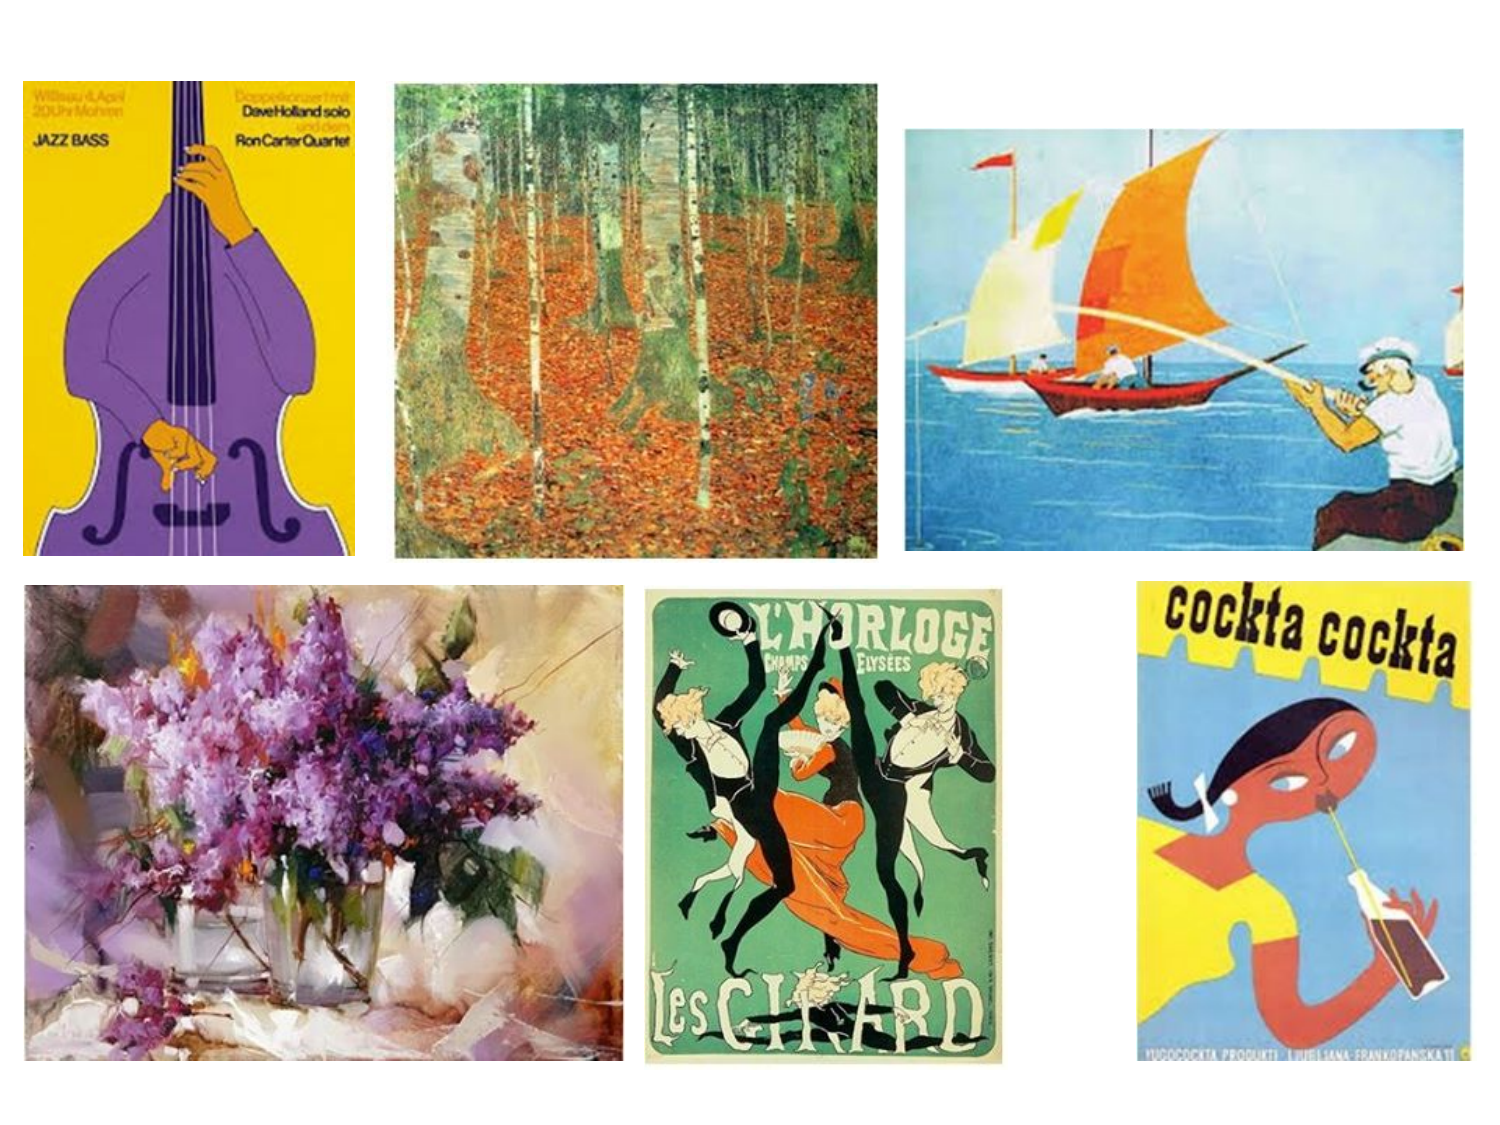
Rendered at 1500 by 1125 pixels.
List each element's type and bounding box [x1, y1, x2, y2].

picture [902, 128, 1465, 551]
picture [23, 585, 625, 1061]
picture [23, 81, 355, 556]
picture [386, 81, 879, 563]
picture [1136, 581, 1477, 1061]
picture [644, 585, 1008, 1070]
